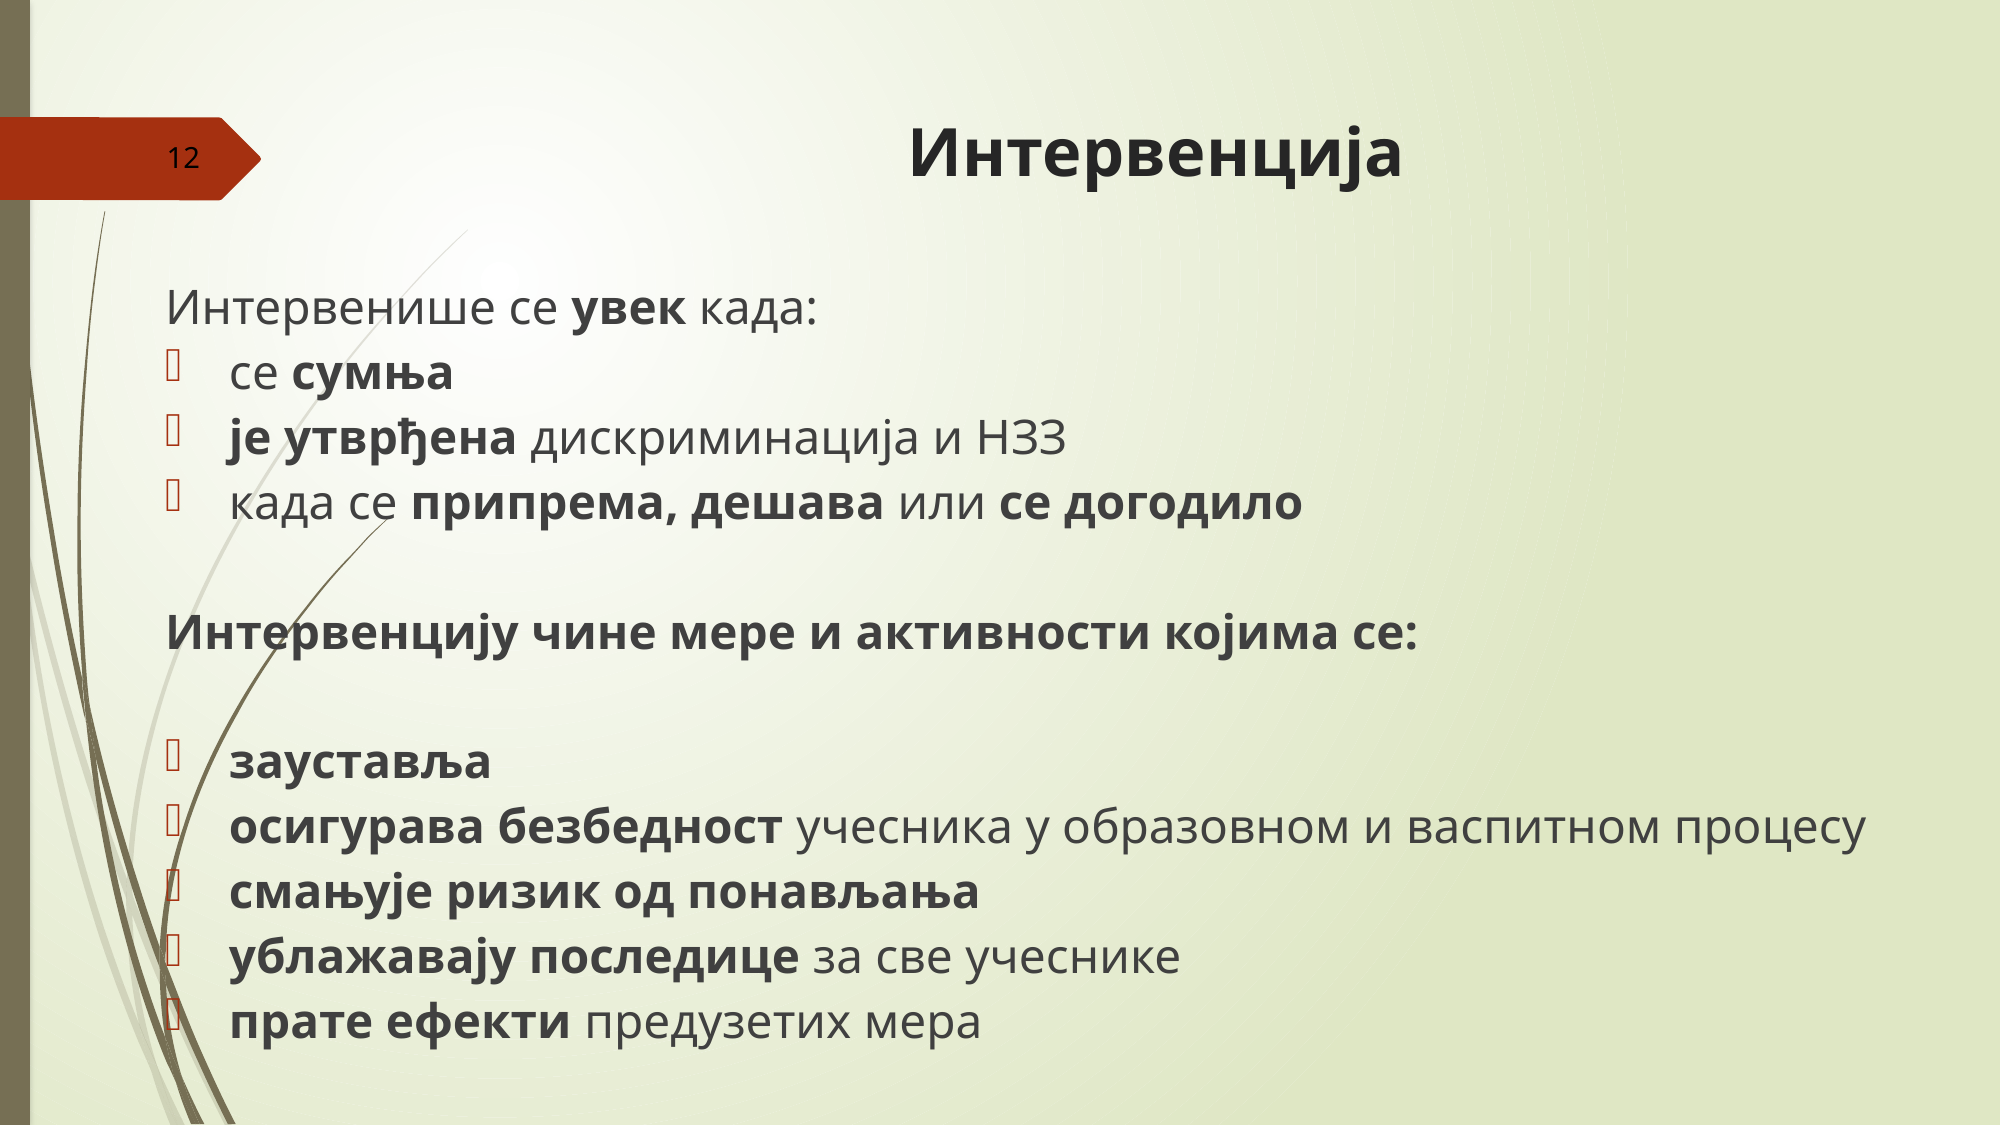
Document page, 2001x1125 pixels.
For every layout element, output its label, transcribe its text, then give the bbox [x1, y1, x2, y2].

slide_number 12 [87, 129, 216, 190]
title Интервенција [425, 102, 1888, 239]
list Интервенише се увек када: се сумња је утврђена дискриминација и НЗЗ када се припрема, дешава или се догодило Интервенцију чине мере и активности којима се: зауставља осигурава безбедност учесника у образовном и васпитном процесу смањује ризик од понављања ублажавају последице за све учеснике прате ефекти предузетих мера [150, 239, 1918, 1076]
